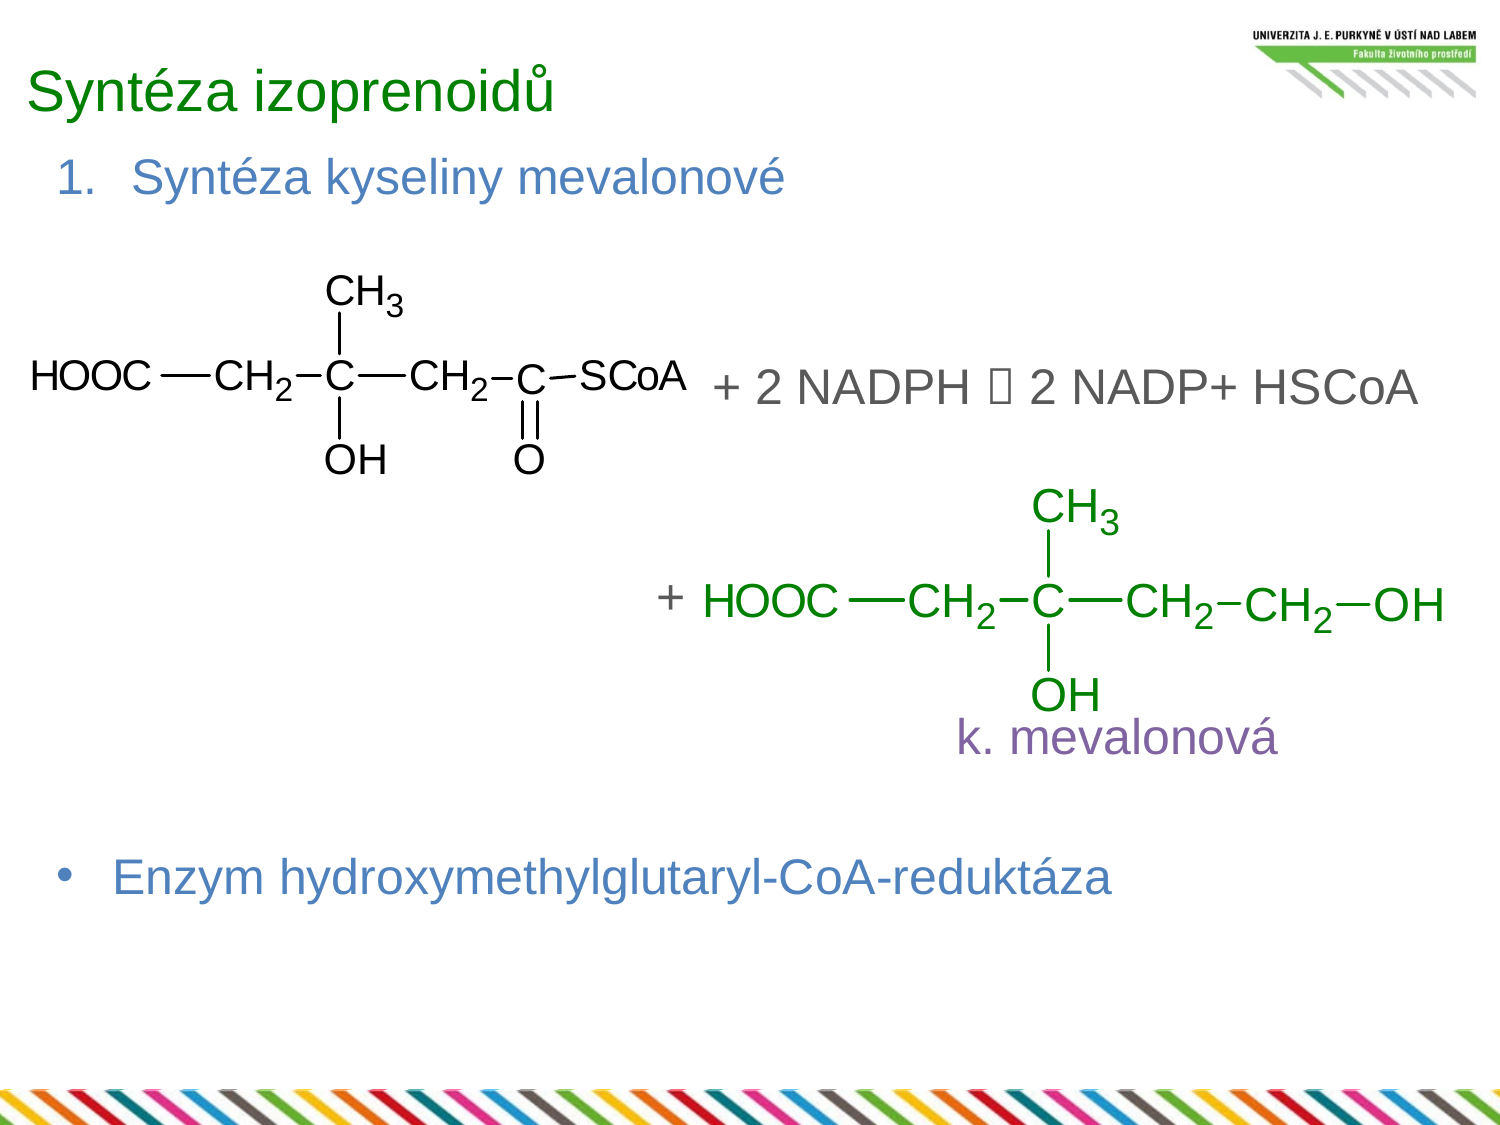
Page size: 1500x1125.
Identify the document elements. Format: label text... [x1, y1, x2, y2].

list Syntéza kyseliny mevalonové + 2 NADPH  2 NADP+ HSCoA + k. mevalonová Enzym hydroxymethylglutaryl-CoA-reduktáza [41, 137, 1459, 1000]
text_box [702, 479, 1447, 723]
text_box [29, 266, 692, 486]
picture [1246, 20, 1482, 106]
picture [0, 1089, 1500, 1125]
title Syntéza izoprenoidů [11, 11, 1223, 164]
